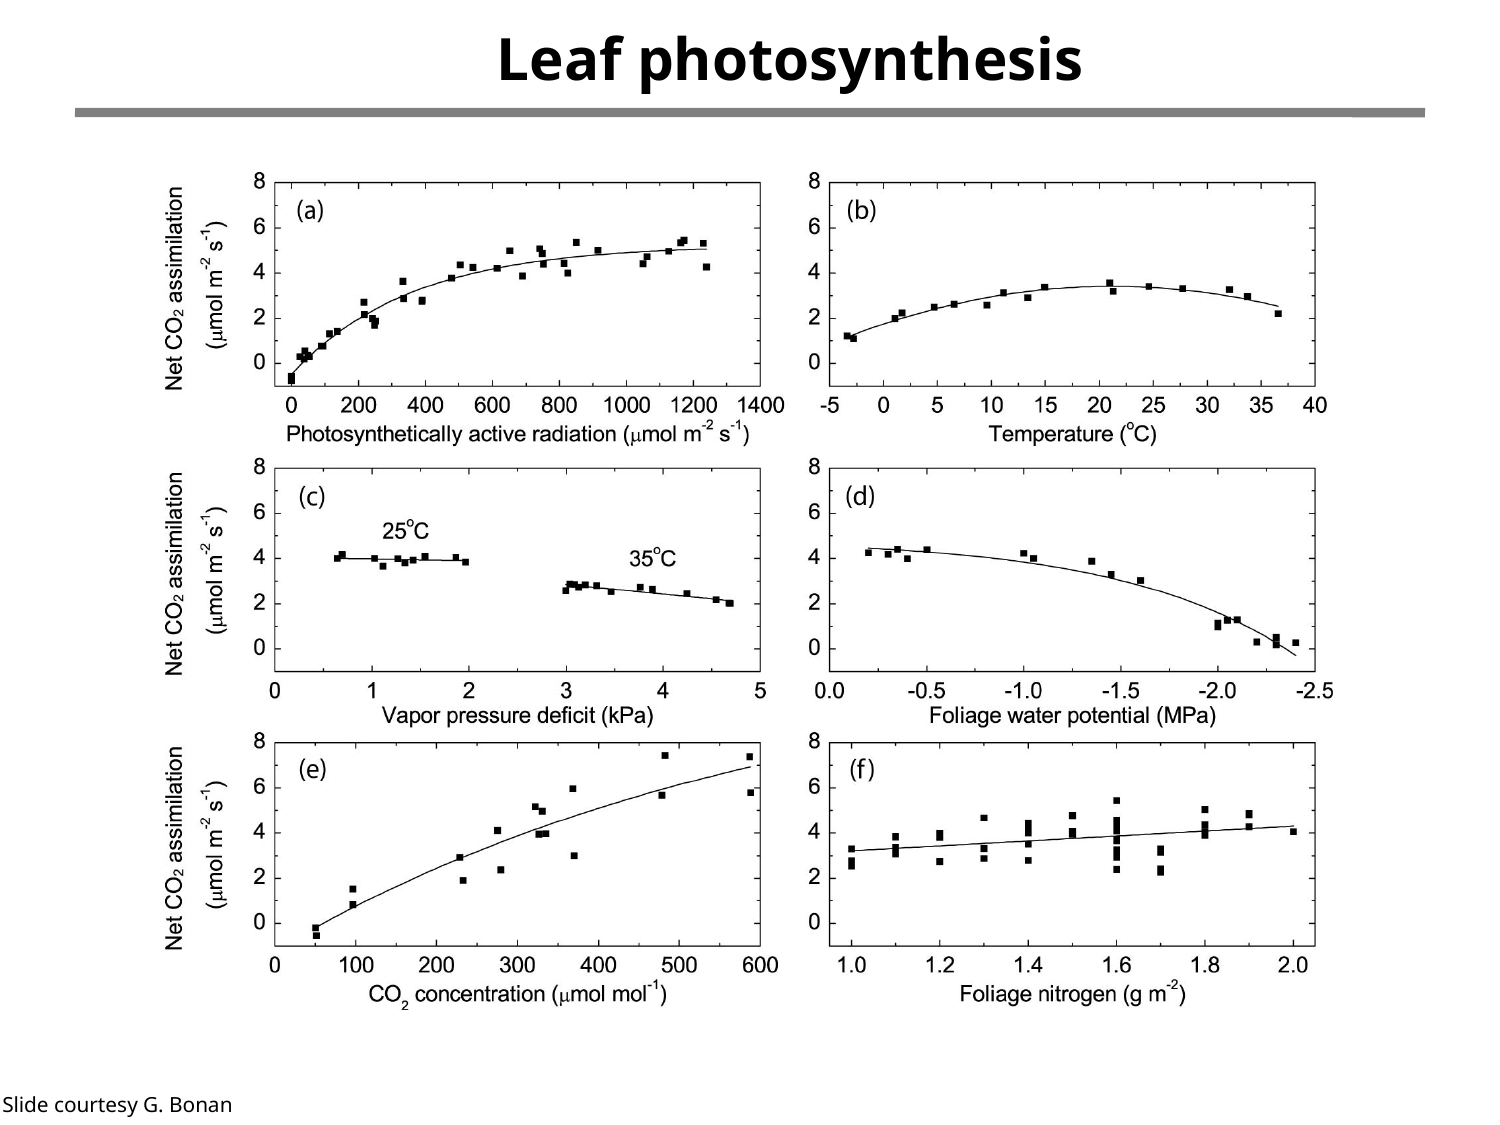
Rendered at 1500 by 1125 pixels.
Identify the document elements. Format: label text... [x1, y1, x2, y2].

text_box Leaf photosynthesis [481, 14, 1099, 99]
picture [164, 172, 1333, 1011]
text_box Slide courtesy G. Bonan [0, 1084, 248, 1125]
